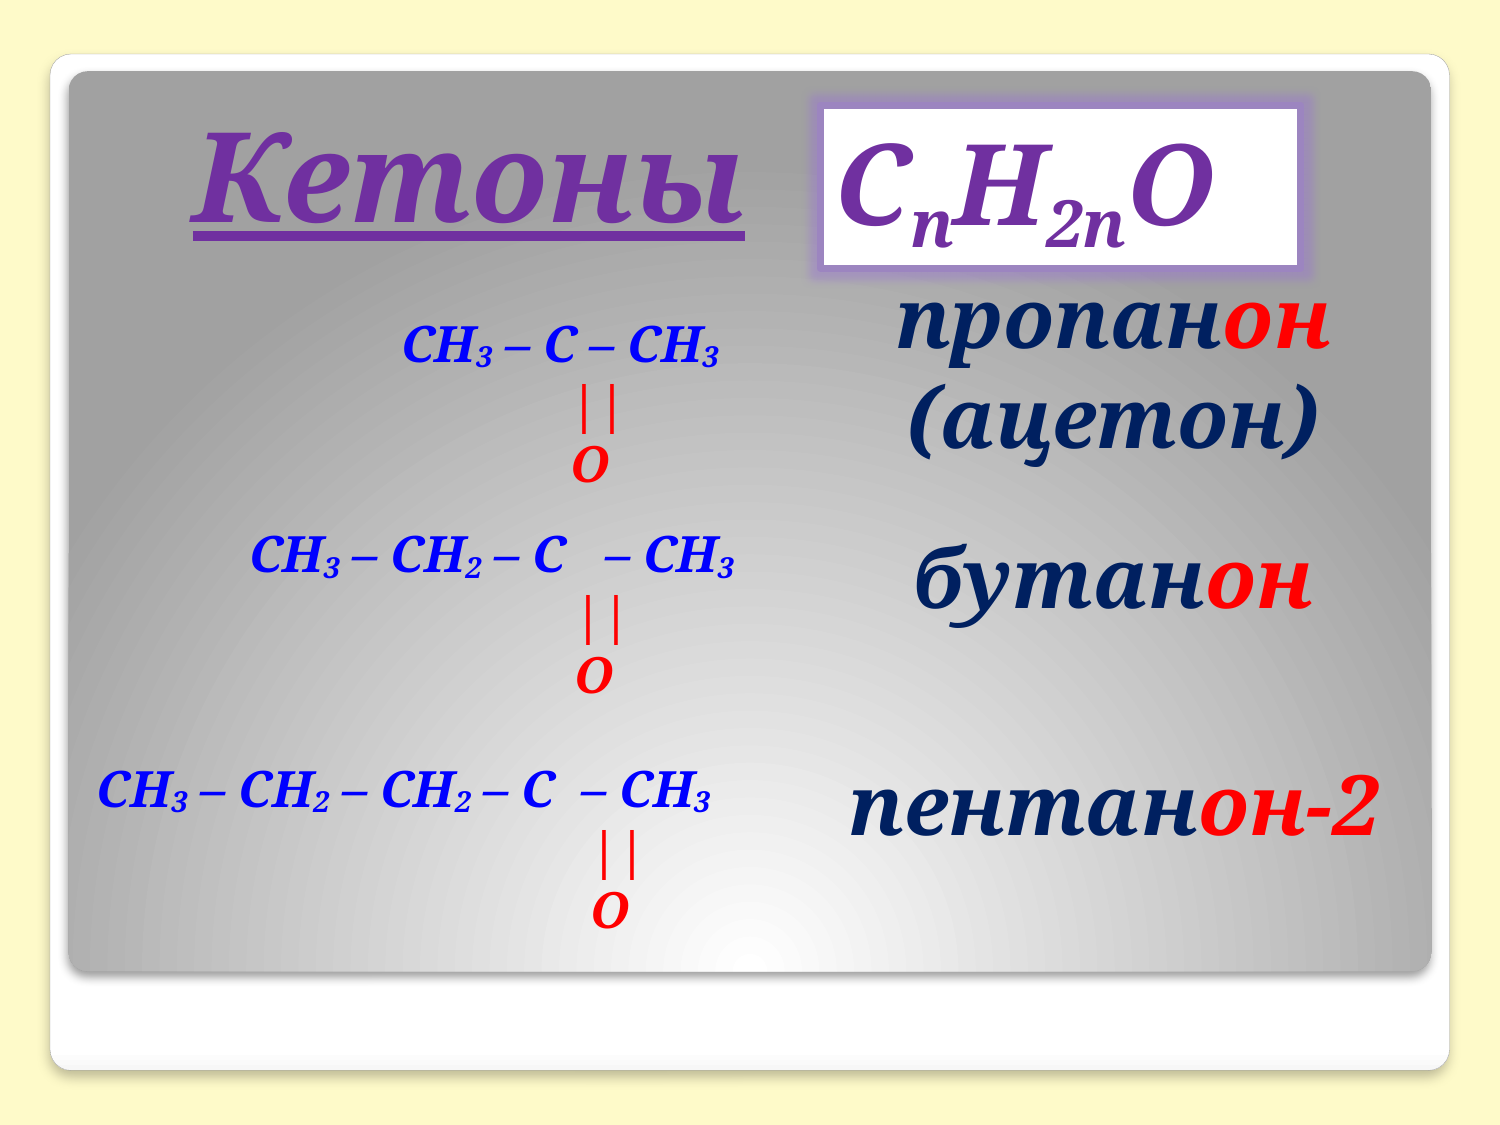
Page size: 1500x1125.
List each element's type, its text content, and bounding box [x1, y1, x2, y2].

text_box пропанон (ацетон) бутанон пентанон-2 [808, 257, 1418, 860]
title Кетоны [82, 82, 856, 255]
text_box СН3 – C – СН3 || O [386, 304, 797, 501]
text_box СnH2nO [817, 102, 1304, 272]
text_box СН3 – СН2 – СН2 – C – СН3 || O [82, 750, 903, 946]
text_box СН3 – СН2 – C – СН3 || O [234, 515, 808, 712]
